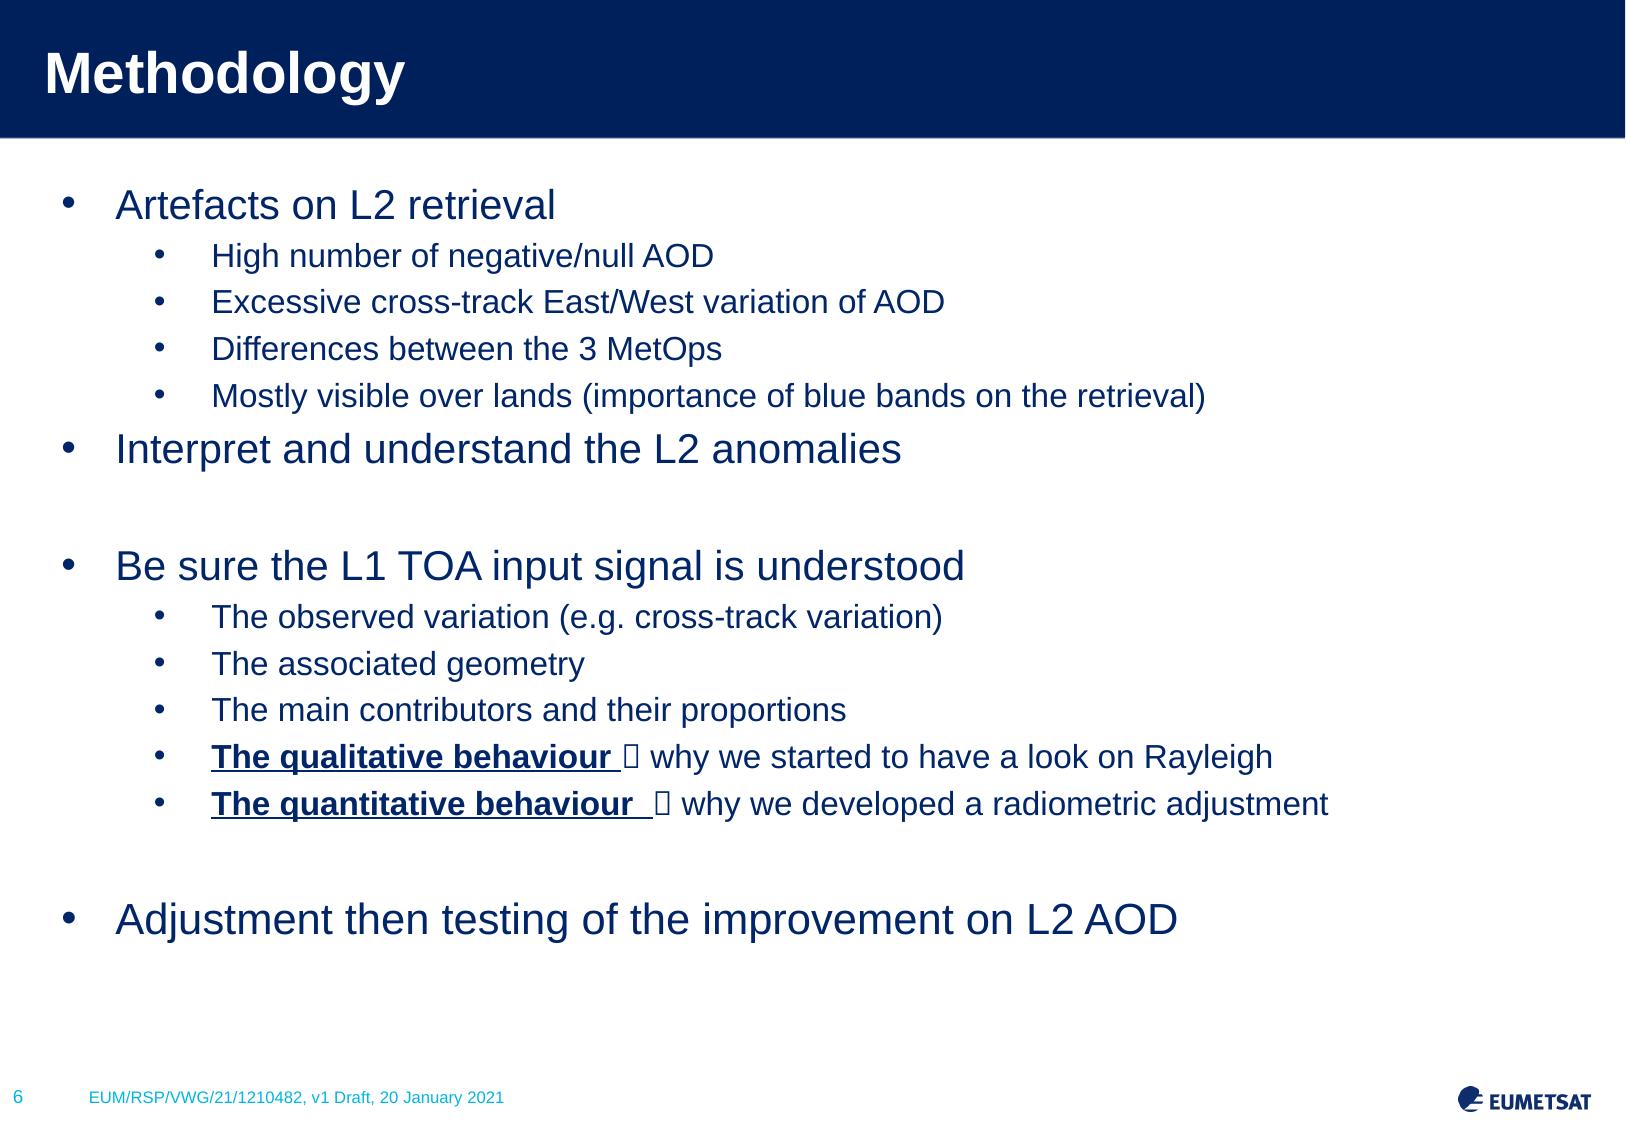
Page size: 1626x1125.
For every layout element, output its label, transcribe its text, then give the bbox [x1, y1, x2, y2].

title Methodology [0, 0, 1608, 141]
text_box Artefacts on L2 retrieval High number of negative/null AOD Excessive cross-track East/West variation of AOD Differences between the 3 MetOps Mostly visible over lands (importance of blue bands on the retrieval) Interpret and understand the L2 anomalies Be sure the L1 TOA input signal is understood The observed variation (e.g. cross-track variation) The associated geometry The main contributors and their proportions The qualitative behaviour  why we started to have a look on Rayleigh The quantitative behaviour  why we developed a radiometric adjustment Adjustment then testing of the improvement on L2 AOD [46, 170, 1511, 970]
picture [0, 0, 1626, 1125]
